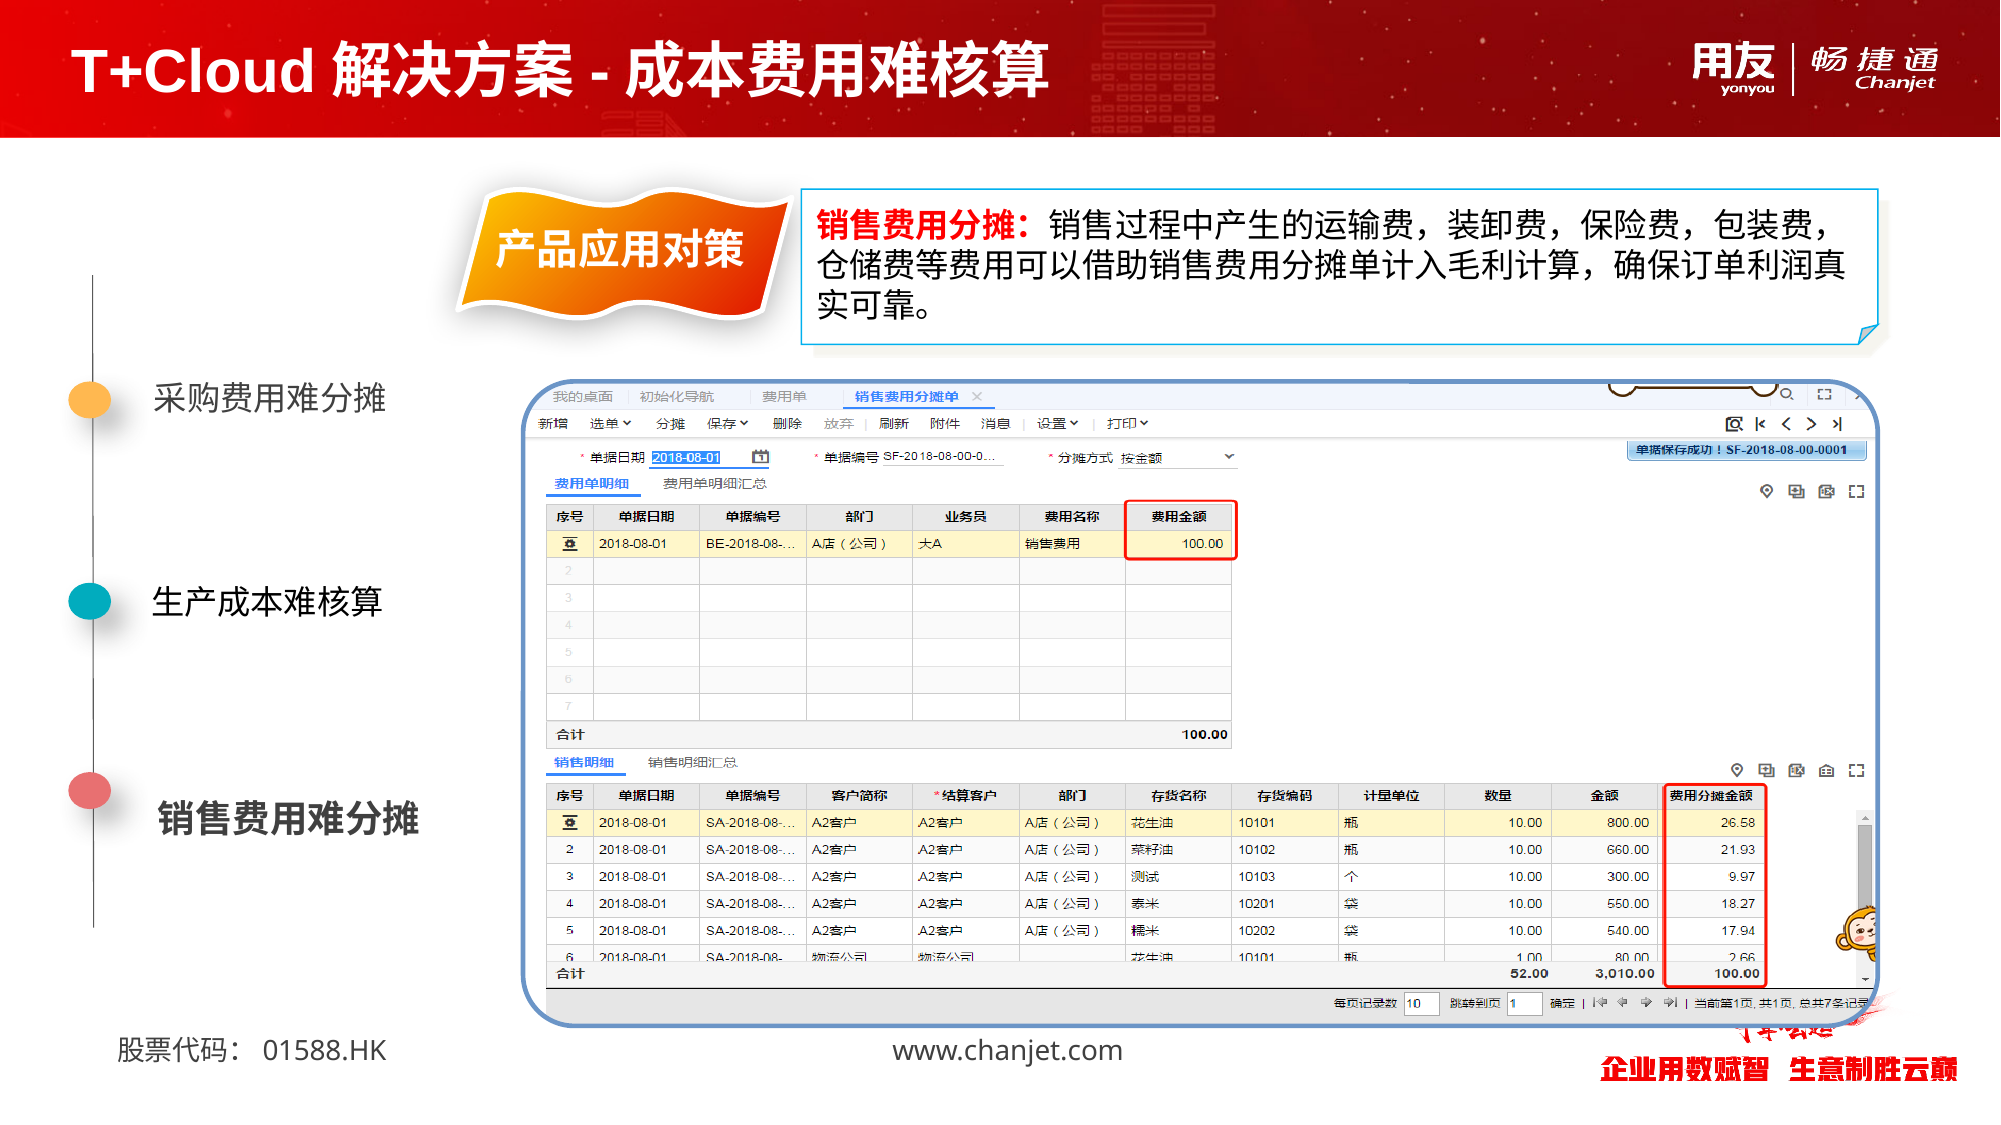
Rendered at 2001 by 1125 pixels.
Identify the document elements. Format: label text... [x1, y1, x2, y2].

list T+Cloud解决方案-成本费用难核算 [70, 31, 1599, 106]
picture [1139, 0, 2000, 137]
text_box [457, 188, 1879, 345]
picture [522, 381, 1957, 1081]
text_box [65, 274, 476, 928]
